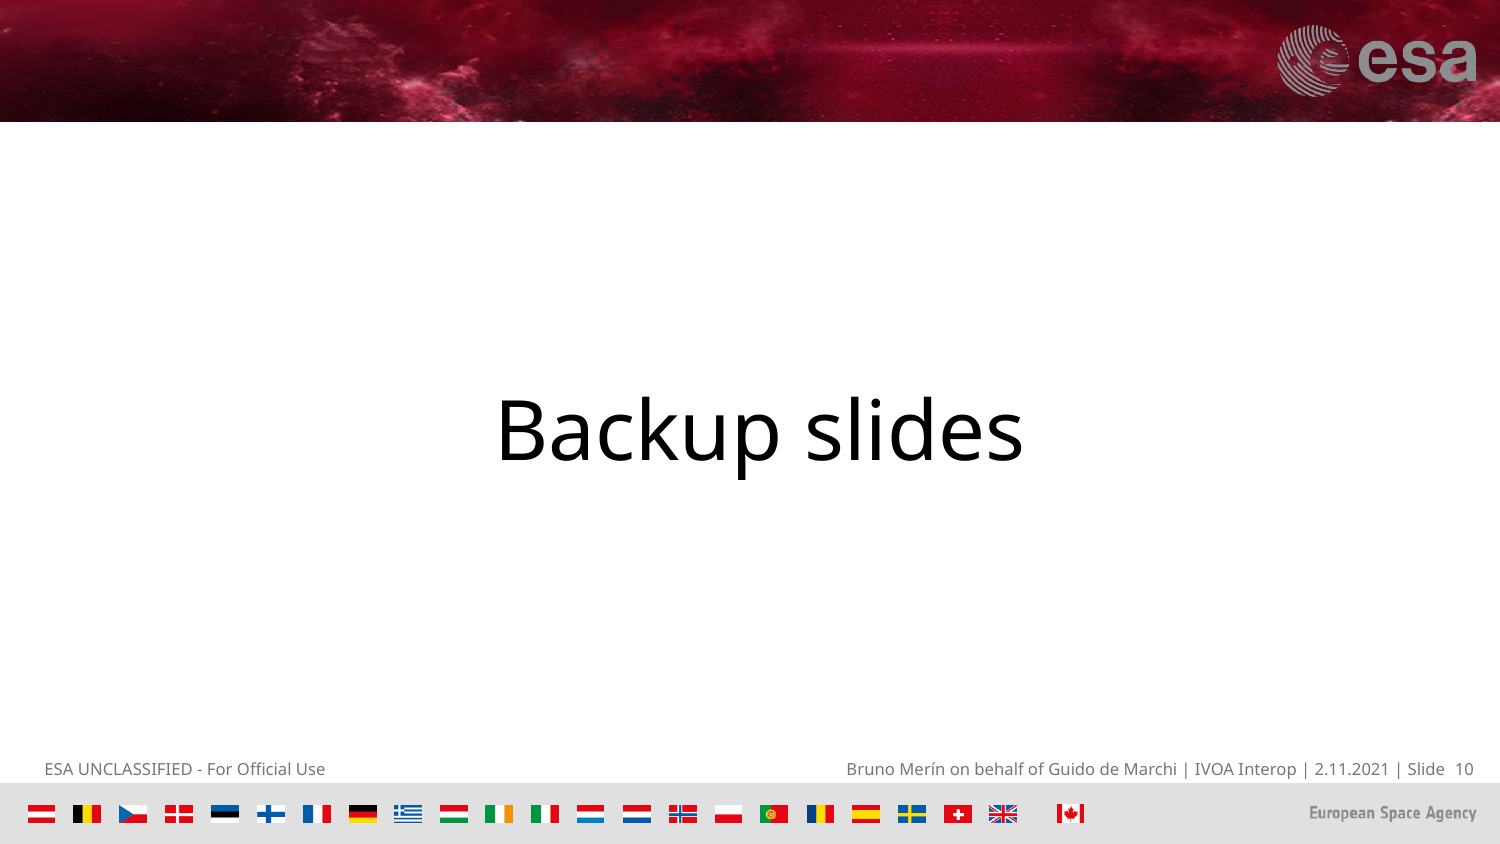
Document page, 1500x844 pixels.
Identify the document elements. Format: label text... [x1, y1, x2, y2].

picture [0, 0, 1500, 122]
text_box Backup slides [449, 369, 1071, 485]
picture [0, 783, 1500, 844]
